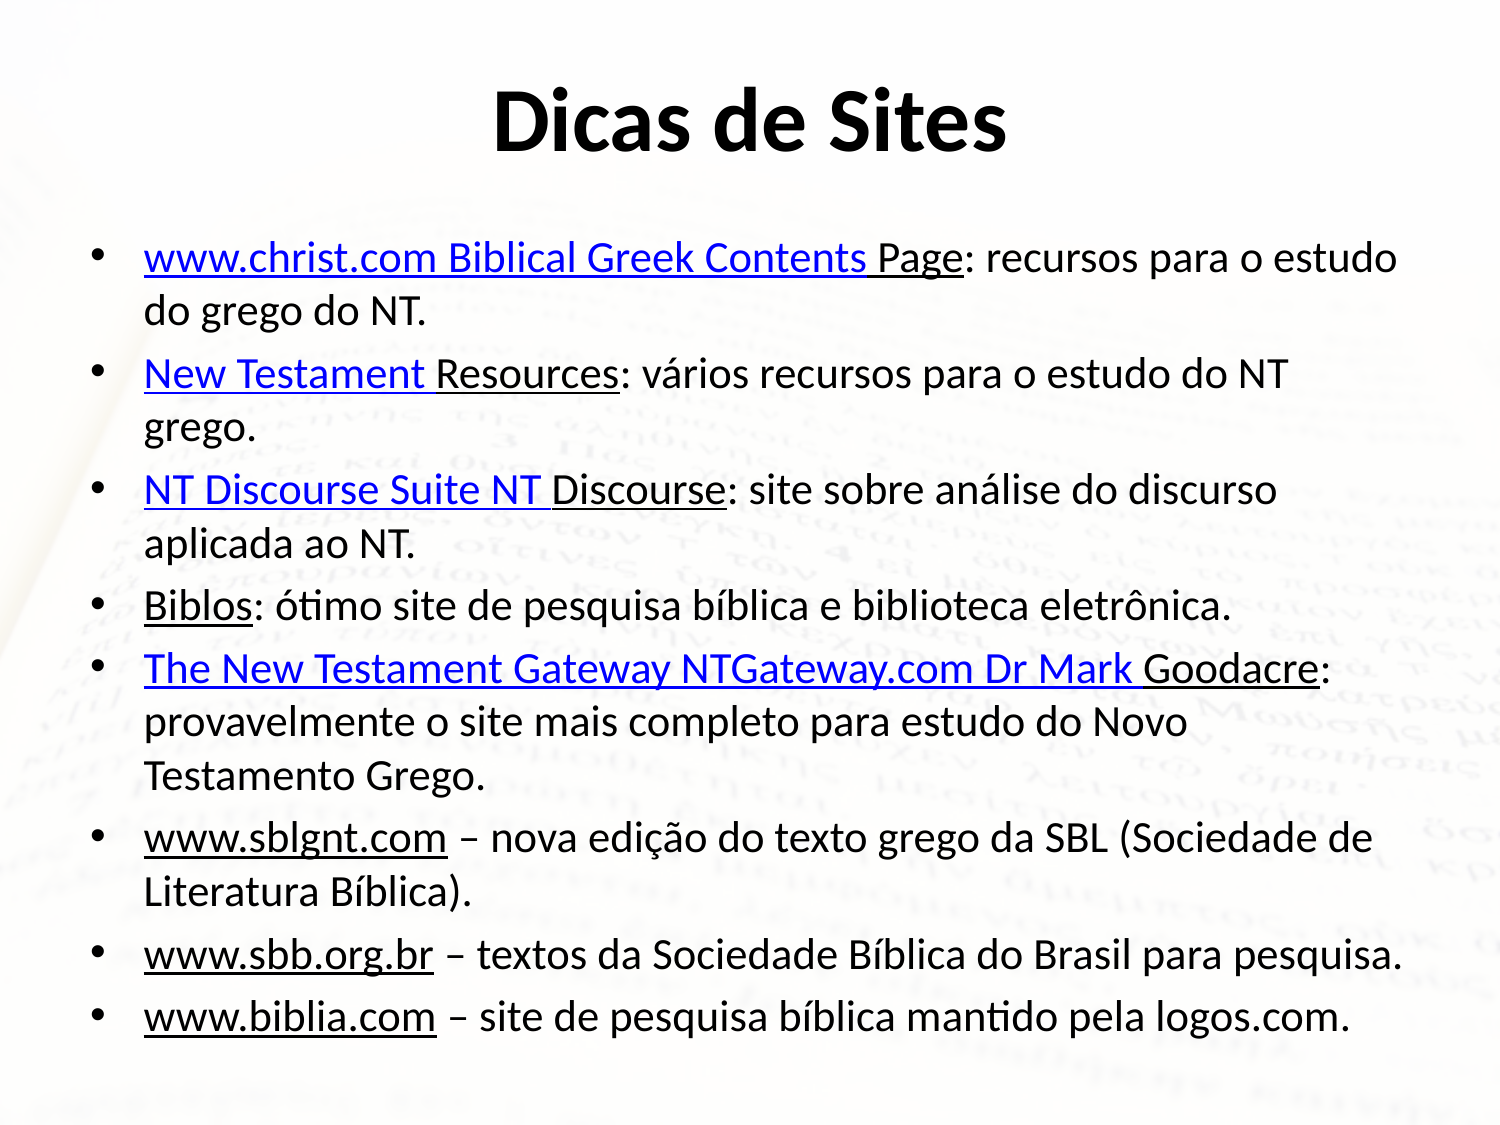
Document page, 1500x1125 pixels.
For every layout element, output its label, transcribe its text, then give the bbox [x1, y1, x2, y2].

title Dicas de Sites [75, 20, 1425, 209]
list www.christ.com Biblical Greek Contents Page: recursos para o estudo do grego do NT. New Testament Resources: vários recursos para o estudo do NT grego. NT Discourse Suite NT Discourse: site sobre análise do discurso aplicada ao NT. Biblos: ótimo site de pesquisa bíblica e biblioteca eletrônica. The New Testament Gateway NTGateway.com Dr Mark Goodacre: provavelmente o site mais completo para estudo do Novo Testamento Grego. www.sblgnt.com – nova edição do texto grego da SBL (Sociedade de Literatura Bíblica). www.sbb.org.br – textos da Sociedade Bíblica do Brasil para pesquisa. www.biblia.com – site de pesquisa bíblica mantido pela logos.com. [75, 219, 1425, 1094]
